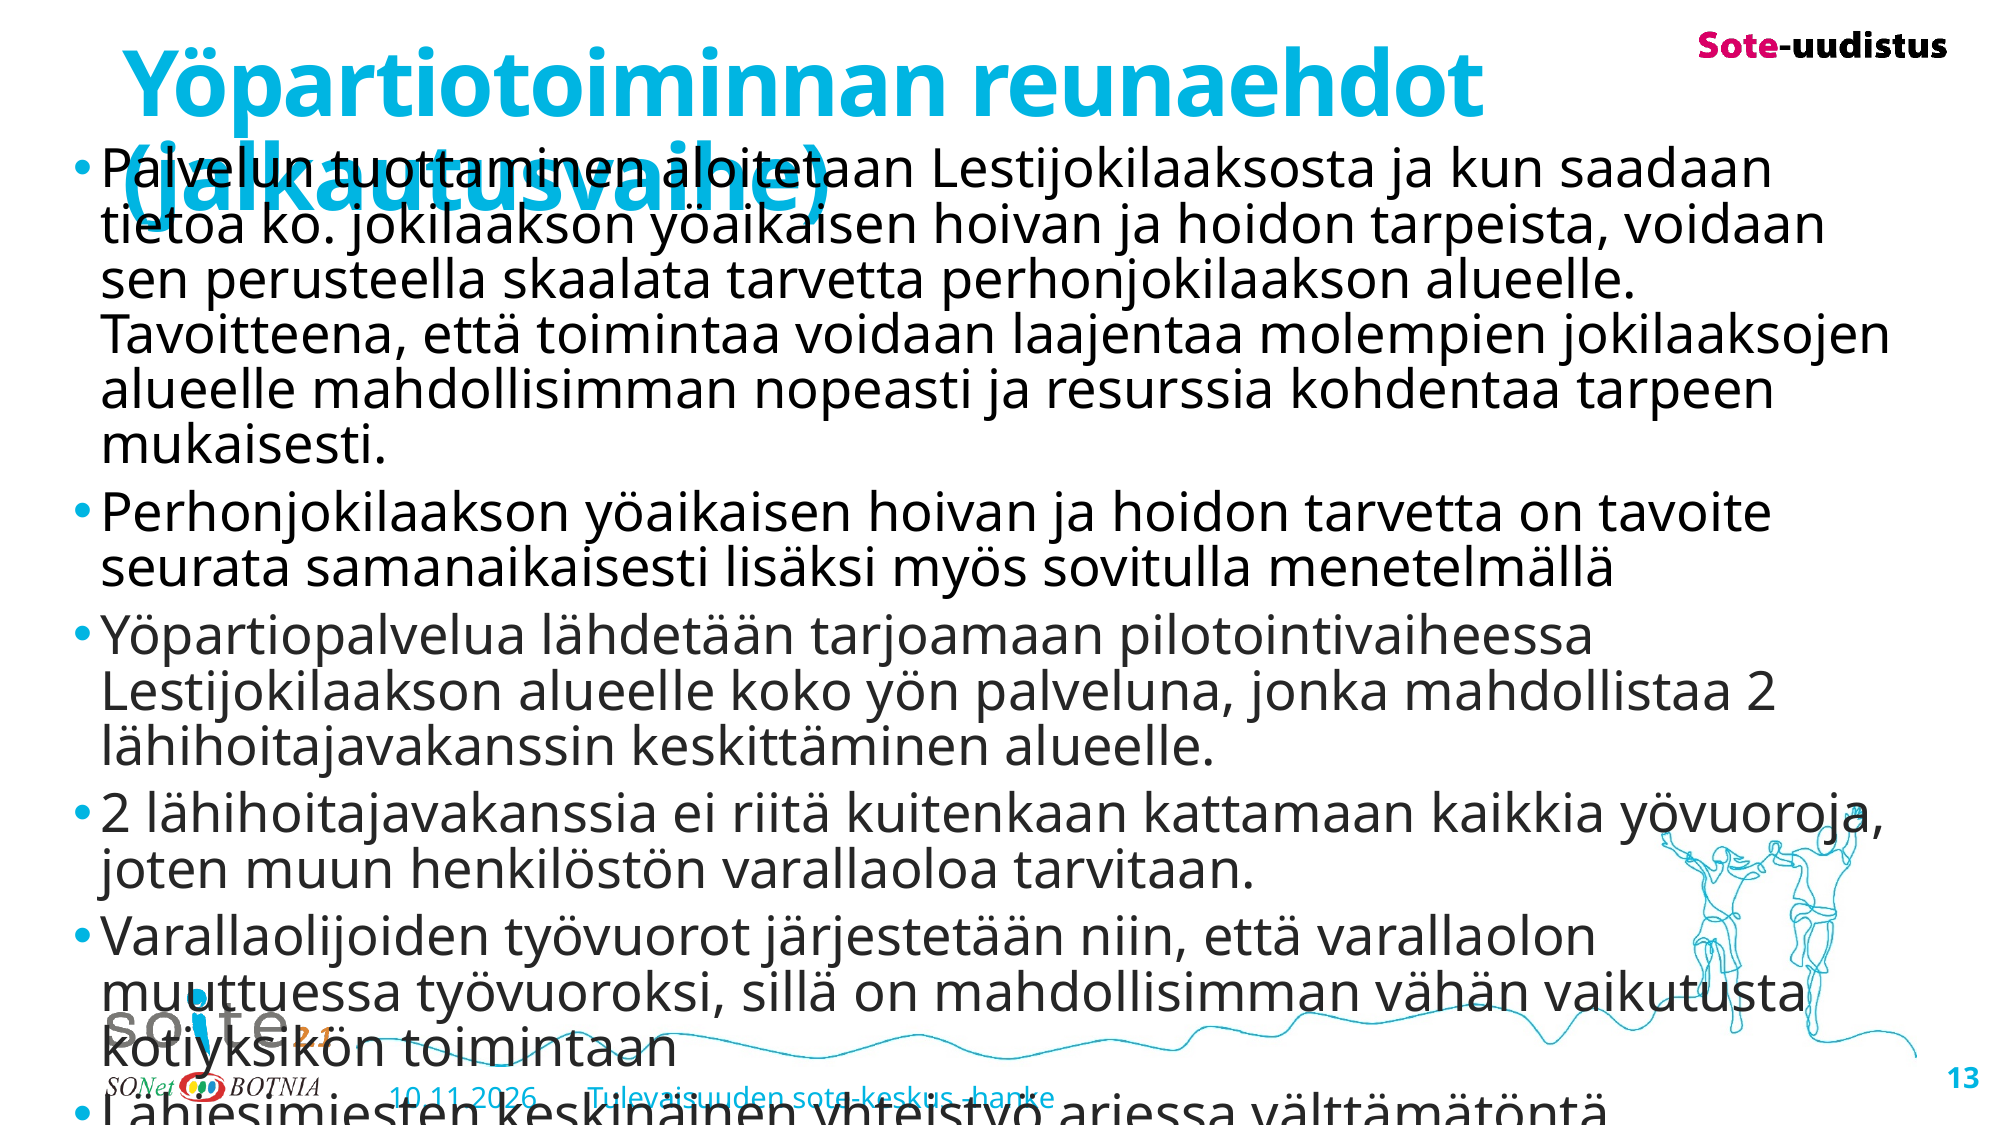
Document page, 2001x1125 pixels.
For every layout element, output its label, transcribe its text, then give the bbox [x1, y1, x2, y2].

picture [1694, 25, 1952, 64]
picture [356, 826, 1917, 1067]
picture [91, 970, 349, 1067]
picture [105, 1072, 319, 1102]
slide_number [373, 1071, 572, 1110]
footer Tulevaisuuden sote-keskus -hanke [572, 1071, 1398, 1110]
slide_number 13 [1931, 1051, 2000, 1094]
title Yöpartiotoiminnan reunaehdot (jalkautusvaihe) [107, 34, 1876, 136]
list Palvelun tuottaminen aloitetaan Lestijokilaaksosta ja kun saadaan tietoa ko. jokilaakson yöaikaisen hoivan ja hoidon tarpeista, voidaan sen perusteella skaalata tarvetta perhonjokilaakson alueelle. Tavoitteena, että toimintaa voidaan laajentaa molempien jokilaaksojen alueelle mahdollisimman nopeasti ja resurssia kohdentaa tarpeen mukaisesti. Perhonjokilaakson yöaikaisen hoivan ja hoidon tarvetta on tavoite seurata samanaikaisesti lisäksi myös sovitulla menetelmällä Yöpartiopalvelua lähdetään tarjoamaan pilotointivaiheessa Lestijokilaakson alueelle koko yön palveluna, jonka mahdollistaa 2 lähihoitajavakanssin keskittäminen alueelle. 2 lähihoitajavakanssia ei riitä kuitenkaan kattamaan kaikkia yövuoroja, joten muun henkilöstön varallaoloa tarvitaan. Varallaolijoiden työvuorot järjestetään niin, että varallaolon muuttuessa työvuoroksi, sillä on mahdollisimman vähän vaikutusta kotiyksikön toimintaan Lähiesimiesten keskinäinen yhteistyö arjessa välttämätöntä [28, 136, 1932, 826]
